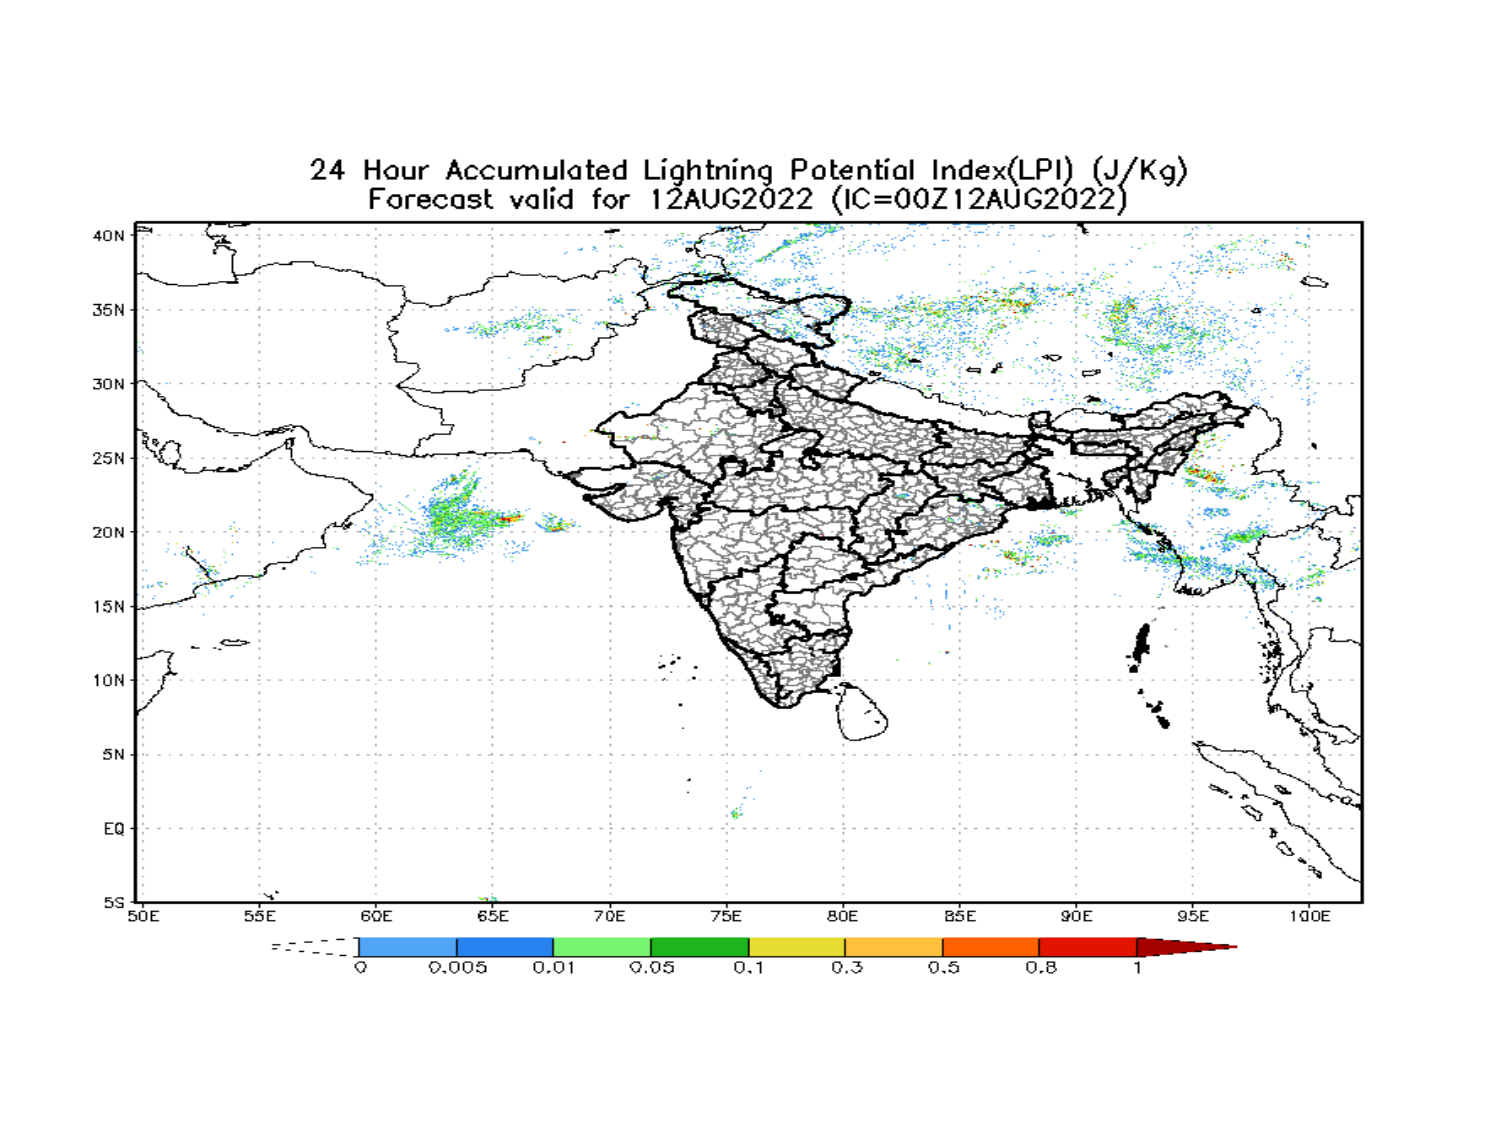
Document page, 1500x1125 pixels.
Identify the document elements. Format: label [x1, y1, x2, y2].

picture [74, 149, 1426, 976]
